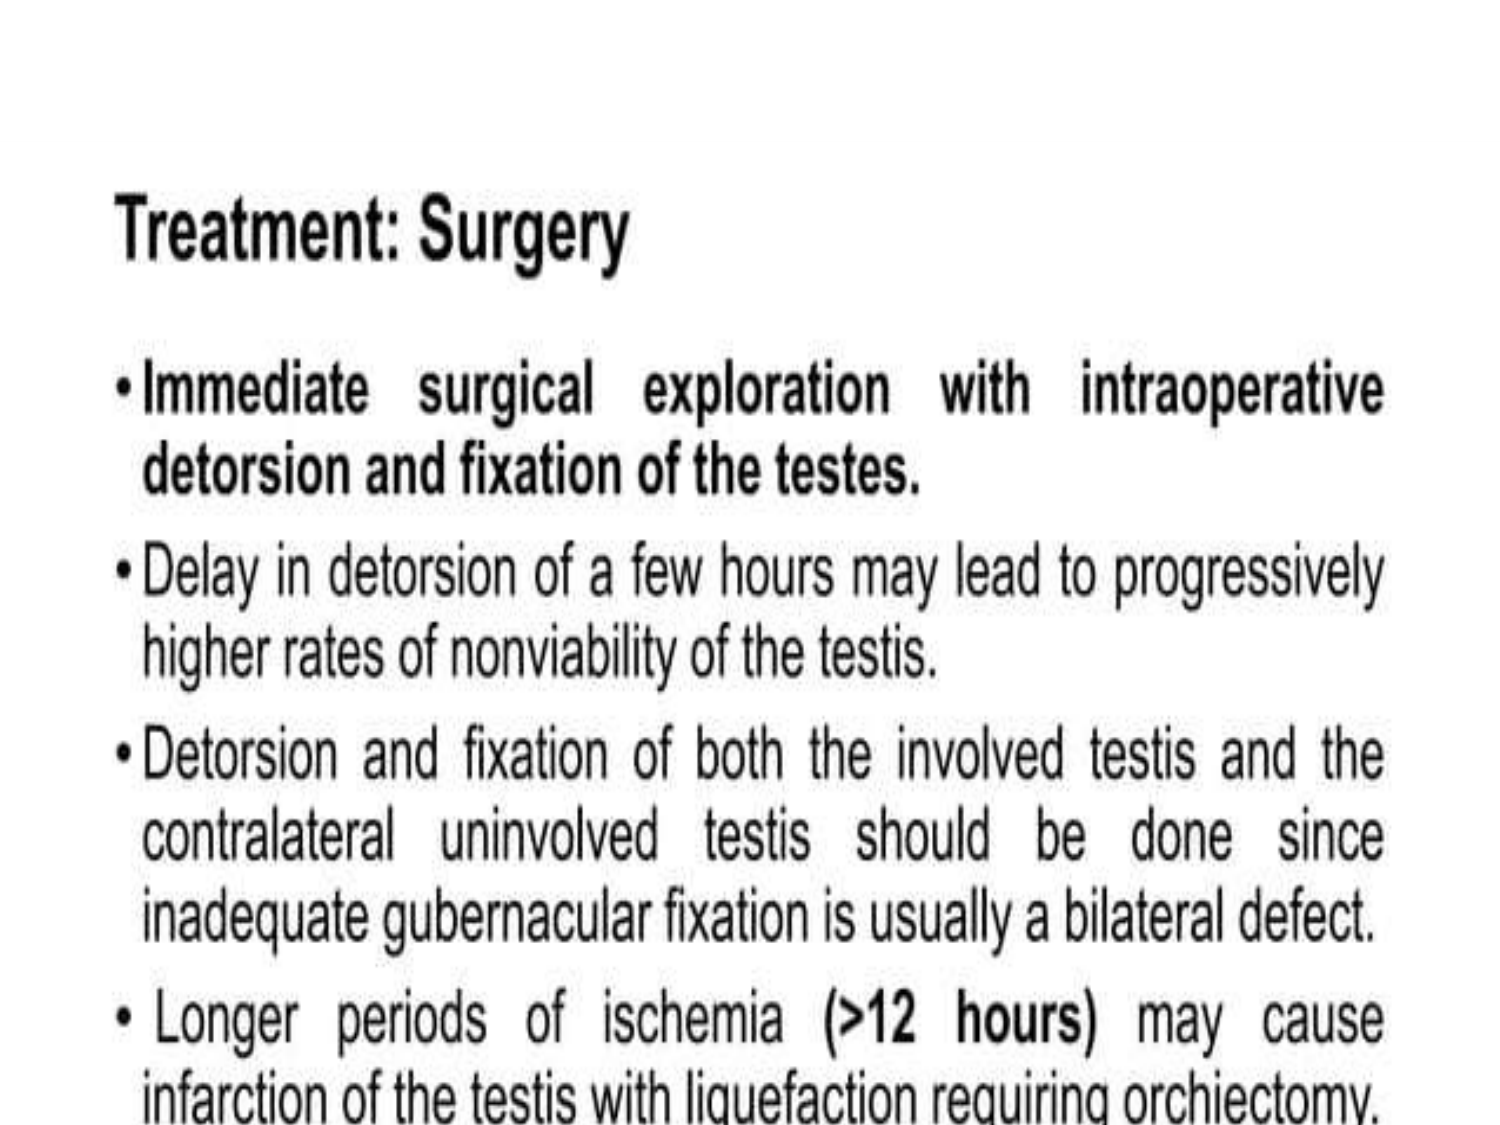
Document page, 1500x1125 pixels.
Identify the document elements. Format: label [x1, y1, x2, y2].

picture [0, 139, 1500, 1125]
